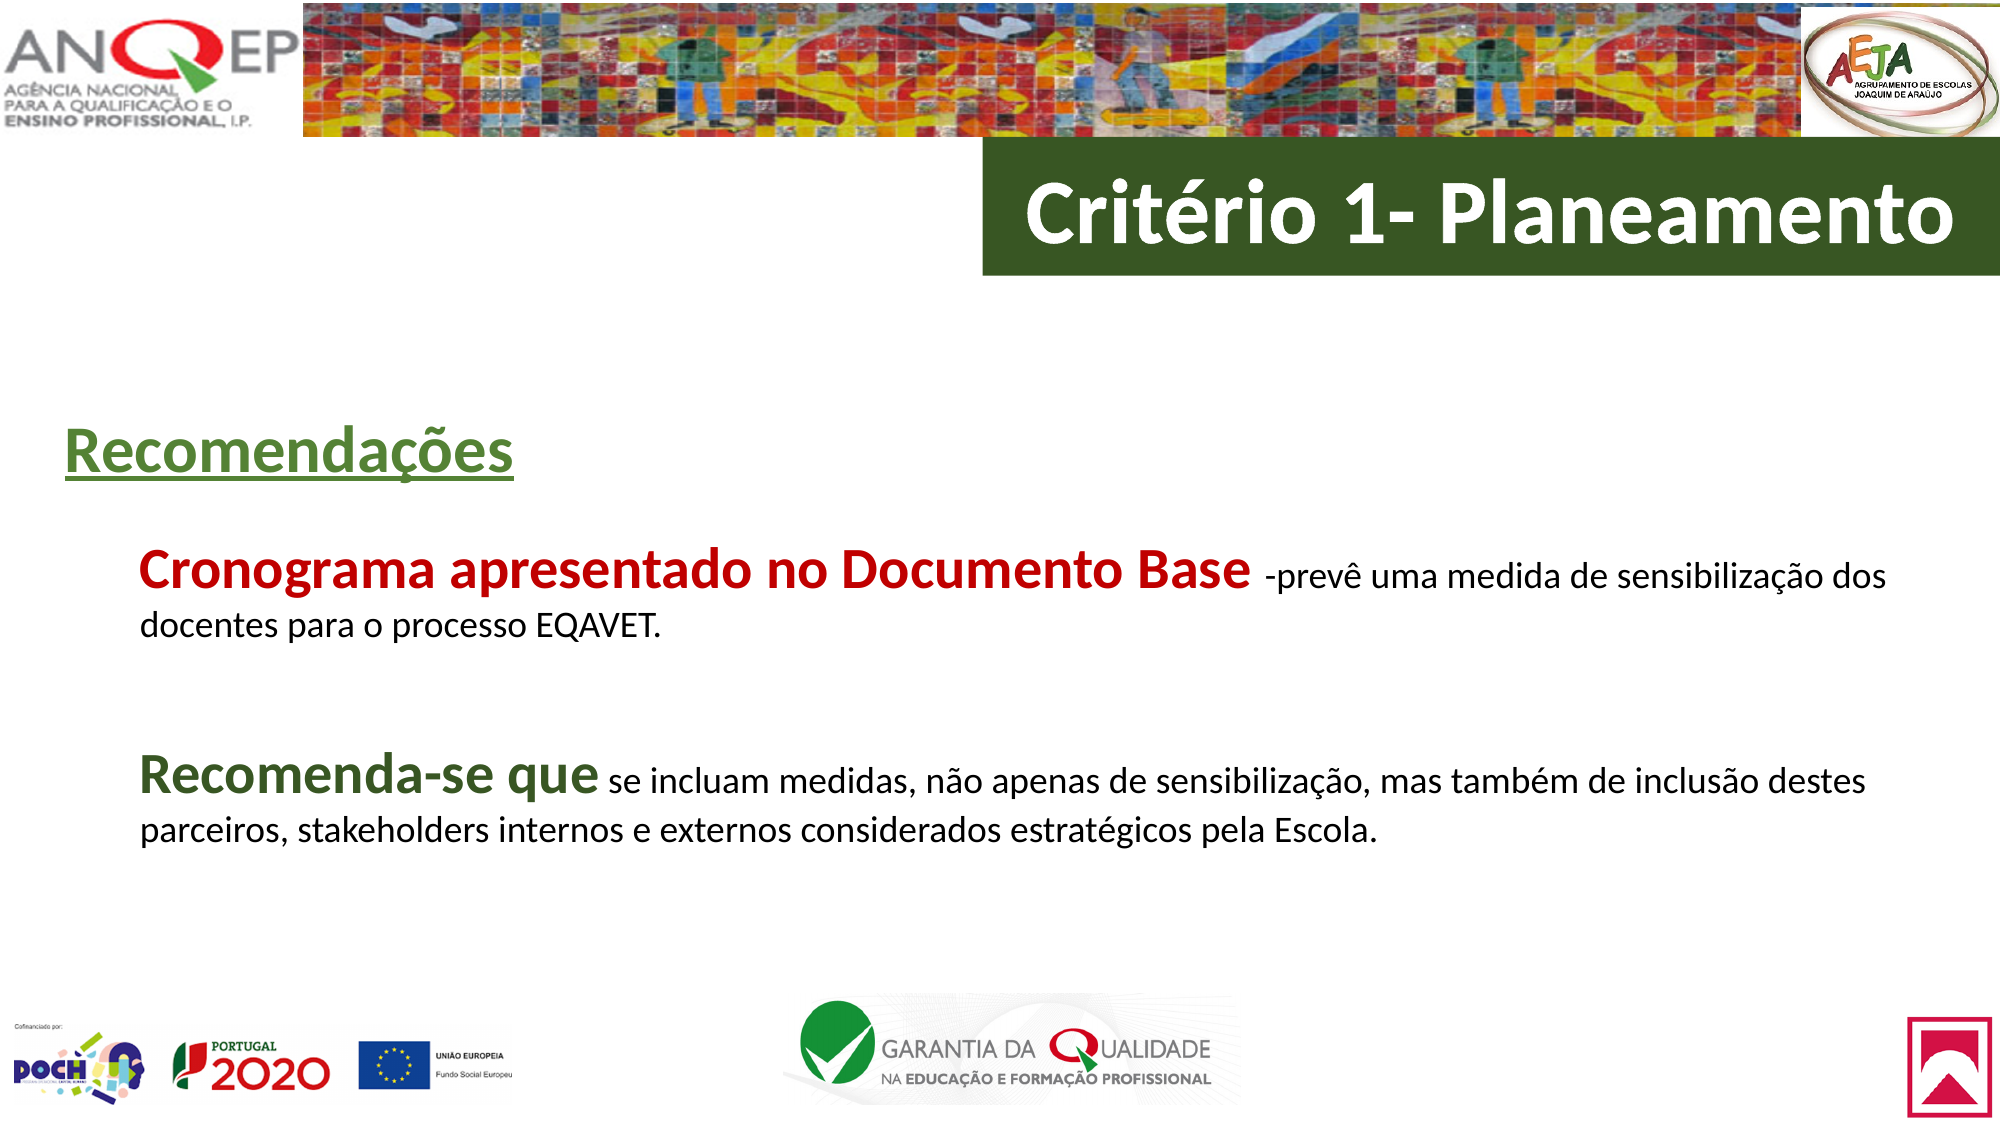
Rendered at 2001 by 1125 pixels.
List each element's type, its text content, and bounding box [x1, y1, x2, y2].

title Critério 1- Planeamento [982, 137, 2000, 276]
text_box Recomendações Cronograma apresentado no Documento Base -prevê uma medida de sensibilização dos docentes para o processo EQAVET. Recomenda-se que se incluam medidas, não apenas de sensibilização, mas também de inclusão destes parceiros, stakeholders internos e externos considerados estratégicos pela Escola. [50, 357, 1950, 858]
picture [783, 993, 1241, 1105]
picture [1900, 1013, 2000, 1118]
picture [0, 3, 2000, 147]
picture [14, 1024, 512, 1105]
